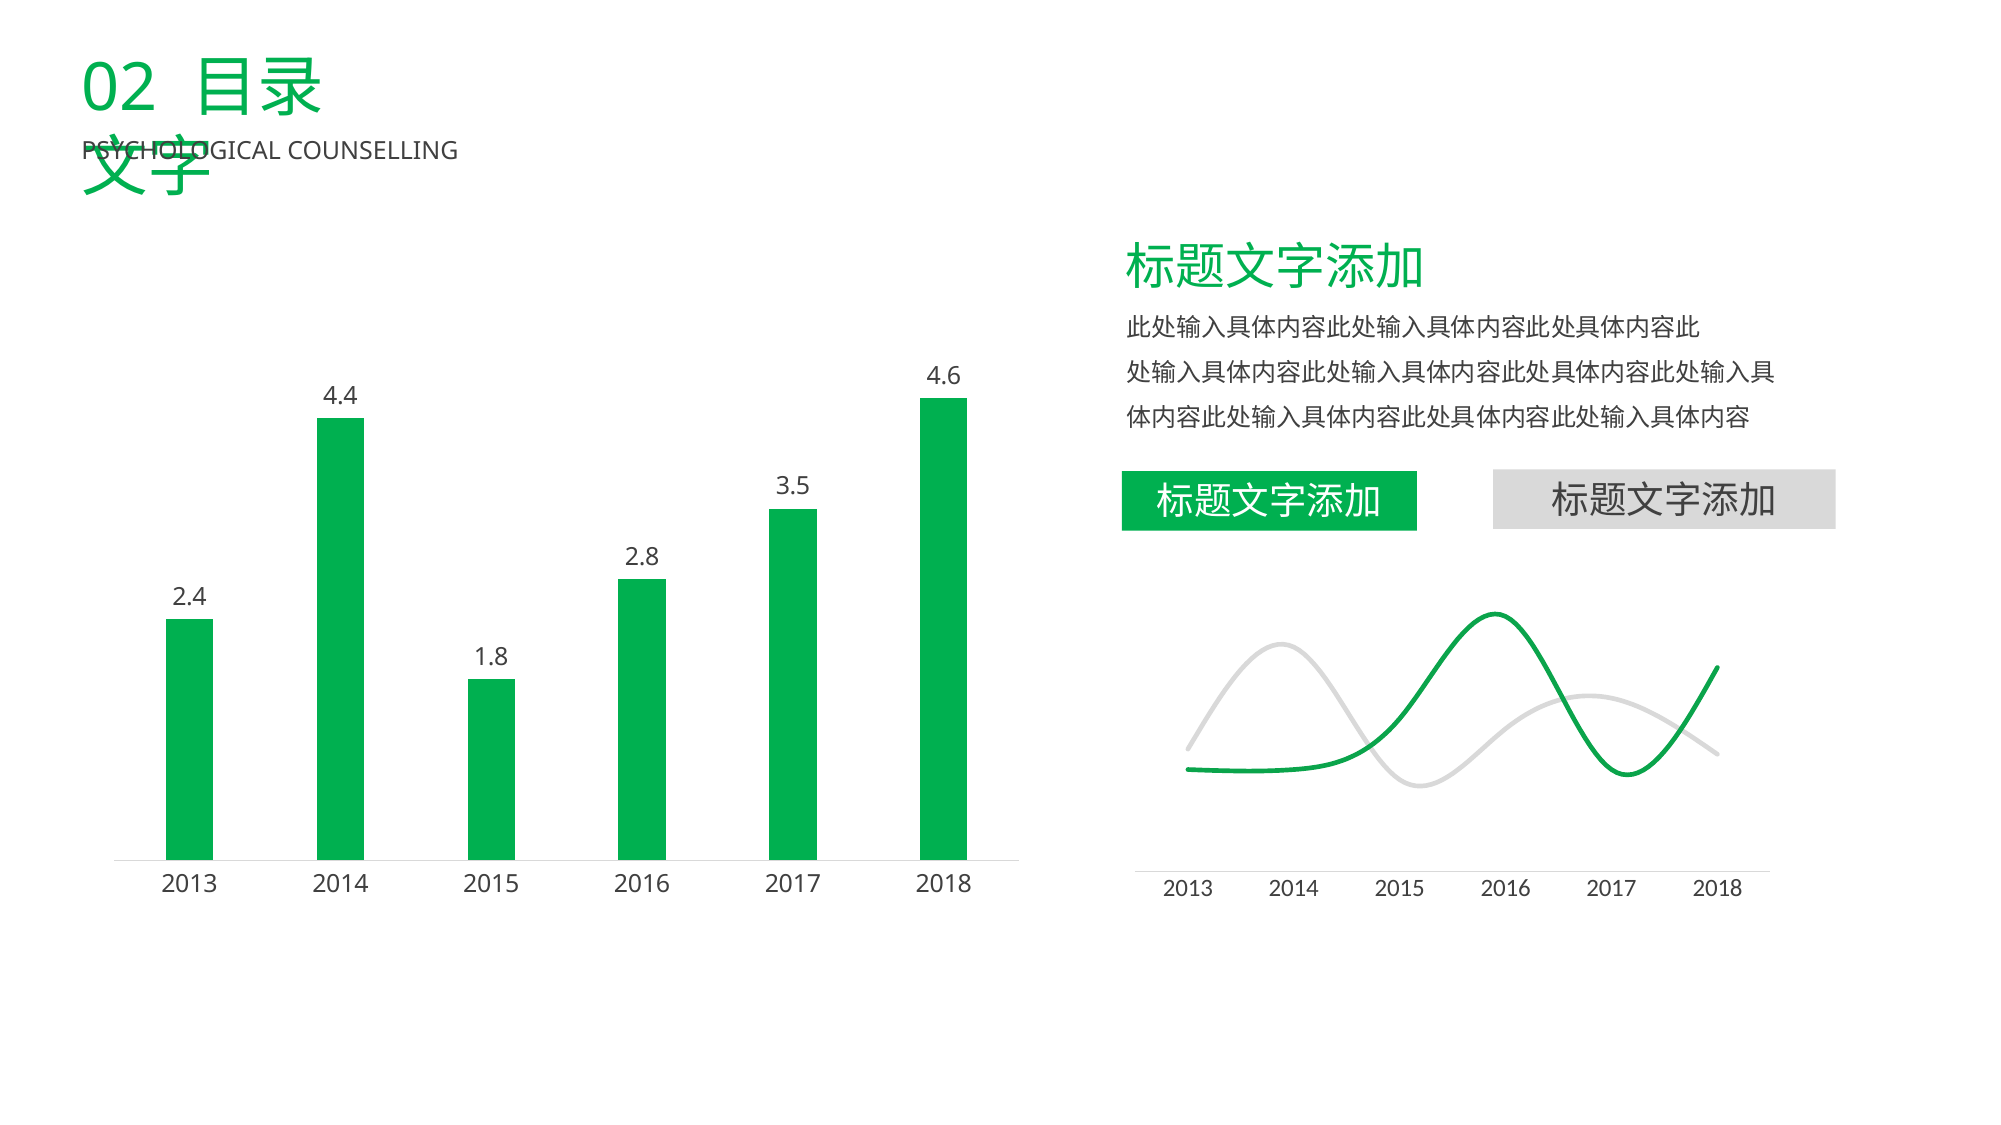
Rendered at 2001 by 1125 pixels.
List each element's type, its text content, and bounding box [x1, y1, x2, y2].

chart [1121, 558, 1784, 910]
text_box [1121, 471, 1417, 531]
text_box 此处输入具体内容此处输入具体内容此处具体内容此 处输入具体内容此处输入具体内容此处具体内容此处输入具体内容此处输入具体内容此处具体内容此处输入具体内容 [1111, 289, 1802, 439]
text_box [1493, 469, 1836, 530]
chart [95, 346, 1039, 912]
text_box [66, 36, 483, 172]
text_box 标题文字添加 [1110, 226, 1448, 302]
